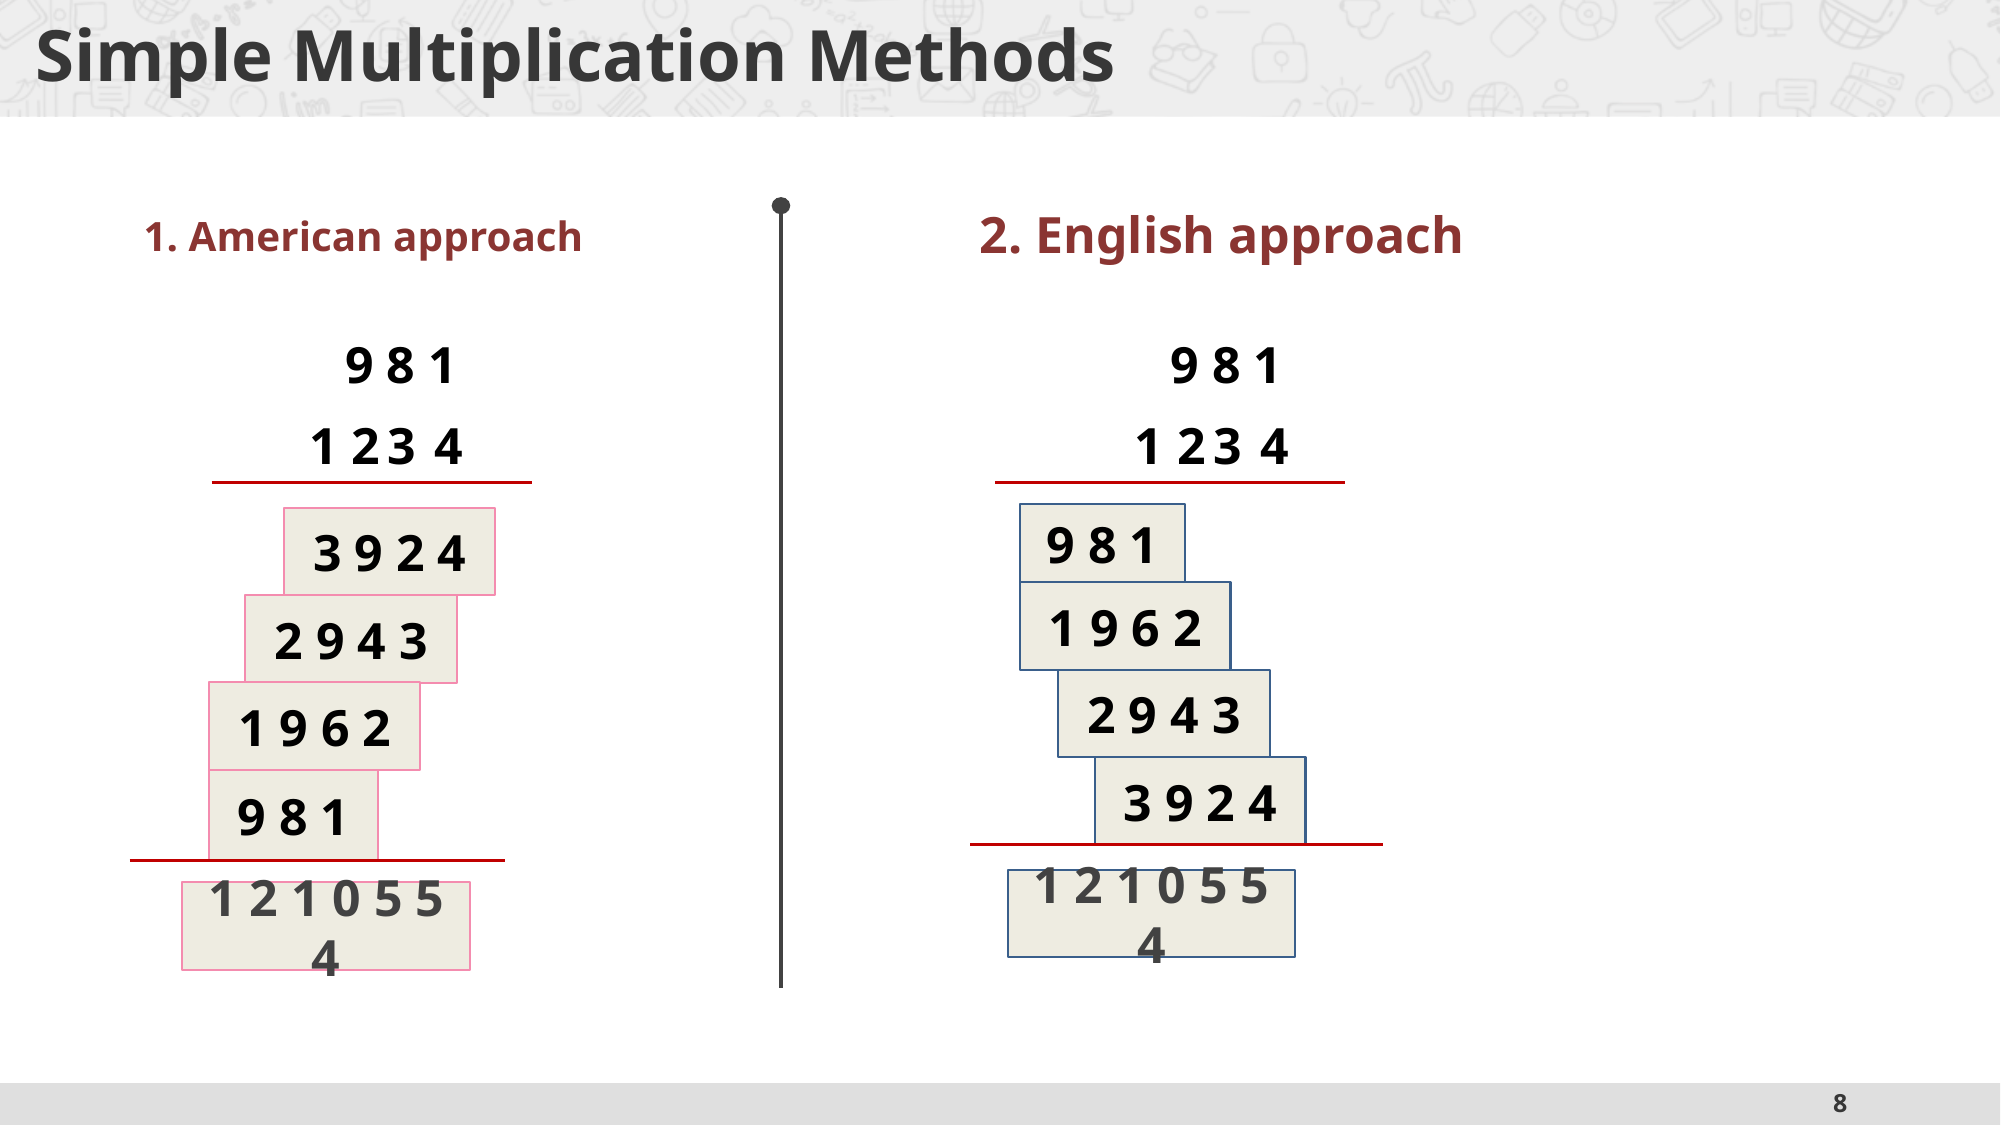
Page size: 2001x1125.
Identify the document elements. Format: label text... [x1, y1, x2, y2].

text_box 9 8 1 [1142, 319, 1311, 408]
text_box 3 [1208, 407, 1246, 481]
text_box 3 9 2 4 [1095, 757, 1306, 843]
text_box 2 [1163, 407, 1208, 481]
text_box 1 2 1 0 5 5 4 [182, 882, 470, 970]
text_box 9 8 1 [209, 769, 378, 859]
text_box 1 9 6 2 [209, 682, 420, 770]
text_box 4 [420, 407, 462, 481]
text_box 4 [1246, 407, 1288, 481]
text_box 3 9 2 4 [284, 507, 495, 596]
text_box 1 [1120, 407, 1163, 481]
text_box 1 9 6 2 [1020, 582, 1231, 670]
text_box 2 [337, 407, 383, 481]
text_box 2 9 4 3 [244, 595, 458, 683]
text_box 1 [294, 407, 337, 481]
text_box 9 8 1 [1020, 504, 1186, 583]
text_box 3 [383, 407, 420, 481]
text_box 2 9 4 3 [1057, 669, 1271, 758]
text_box 2. English approach [934, 196, 1510, 302]
text_box 1. American approach [94, 196, 633, 302]
title Simple Multiplication Methods [0, 0, 2000, 117]
text_box 1 2 1 0 5 5 4 [1007, 869, 1296, 958]
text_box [772, 198, 790, 989]
text_box 9 8 1 [317, 319, 486, 408]
